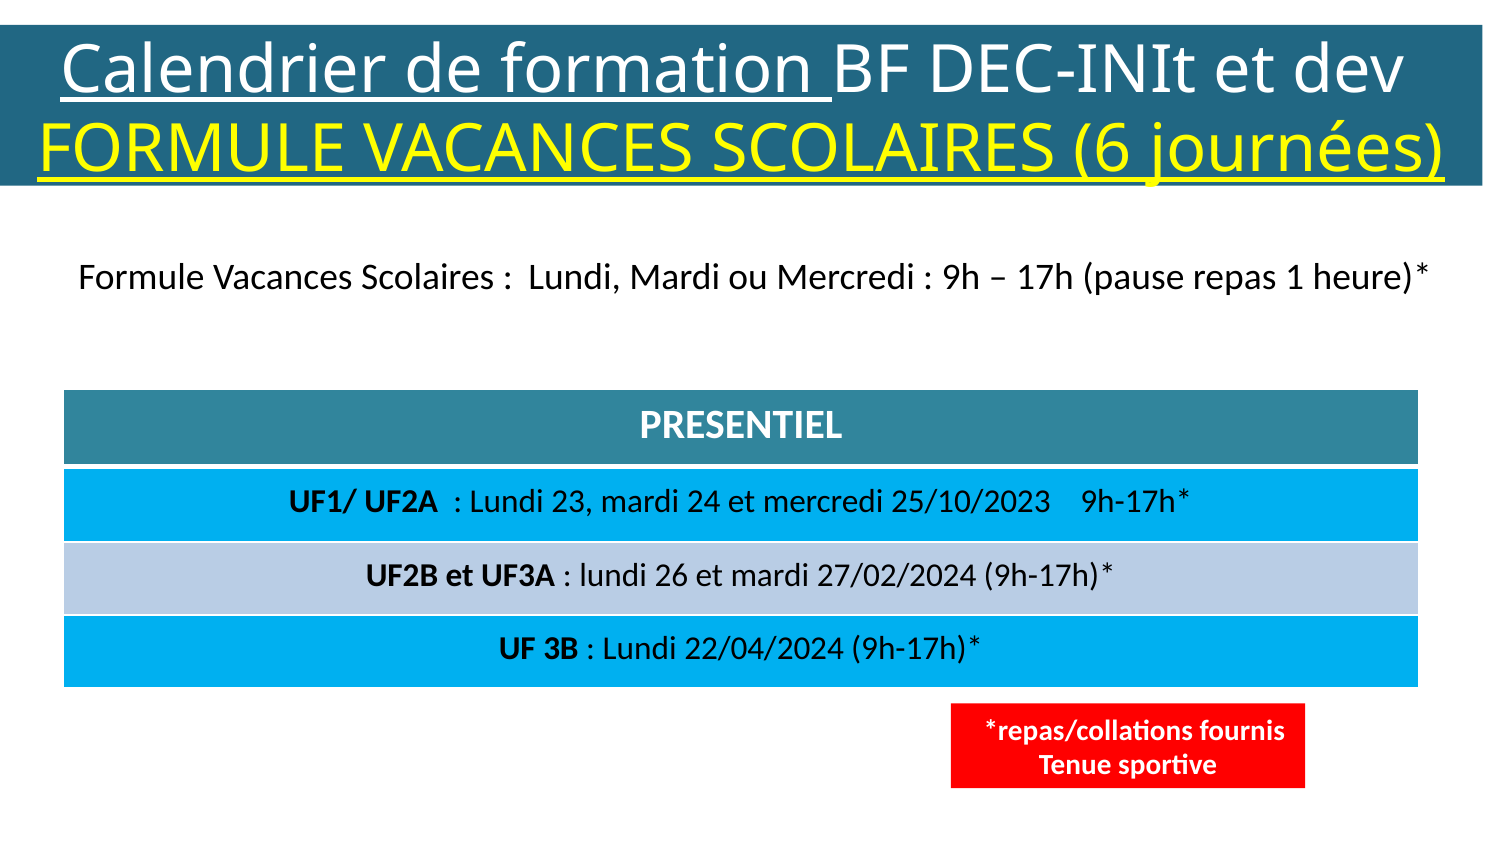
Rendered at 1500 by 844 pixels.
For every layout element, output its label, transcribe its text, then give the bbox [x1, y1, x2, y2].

table_cell UF1/ UF2A : Lundi 23, mardi 24 et mercredi 25/10/2023 9h-17h* [64, 469, 1418, 541]
table_cell UF2B et UF3A : lundi 26 et mardi 27/02/2024 (9h-17h)* [64, 543, 1418, 614]
text_box Formule Vacances Scolaires : Lundi, Mardi ou Mercredi : 9h – 17h (pause repas 1 heure)* [63, 244, 1481, 305]
table_cell UF 3B : Lundi 22/04/2024 (9h-17h)* [64, 616, 1418, 687]
text_box *repas/collations fournis Tenue sportive [950, 703, 1306, 789]
text_box Calendrier de formation BF DEC-INIt et dev FORMULE VACANCES SCOLAIRES (6 journées) [0, 23, 1484, 188]
table_header PRESENTIEL [64, 390, 1418, 464]
